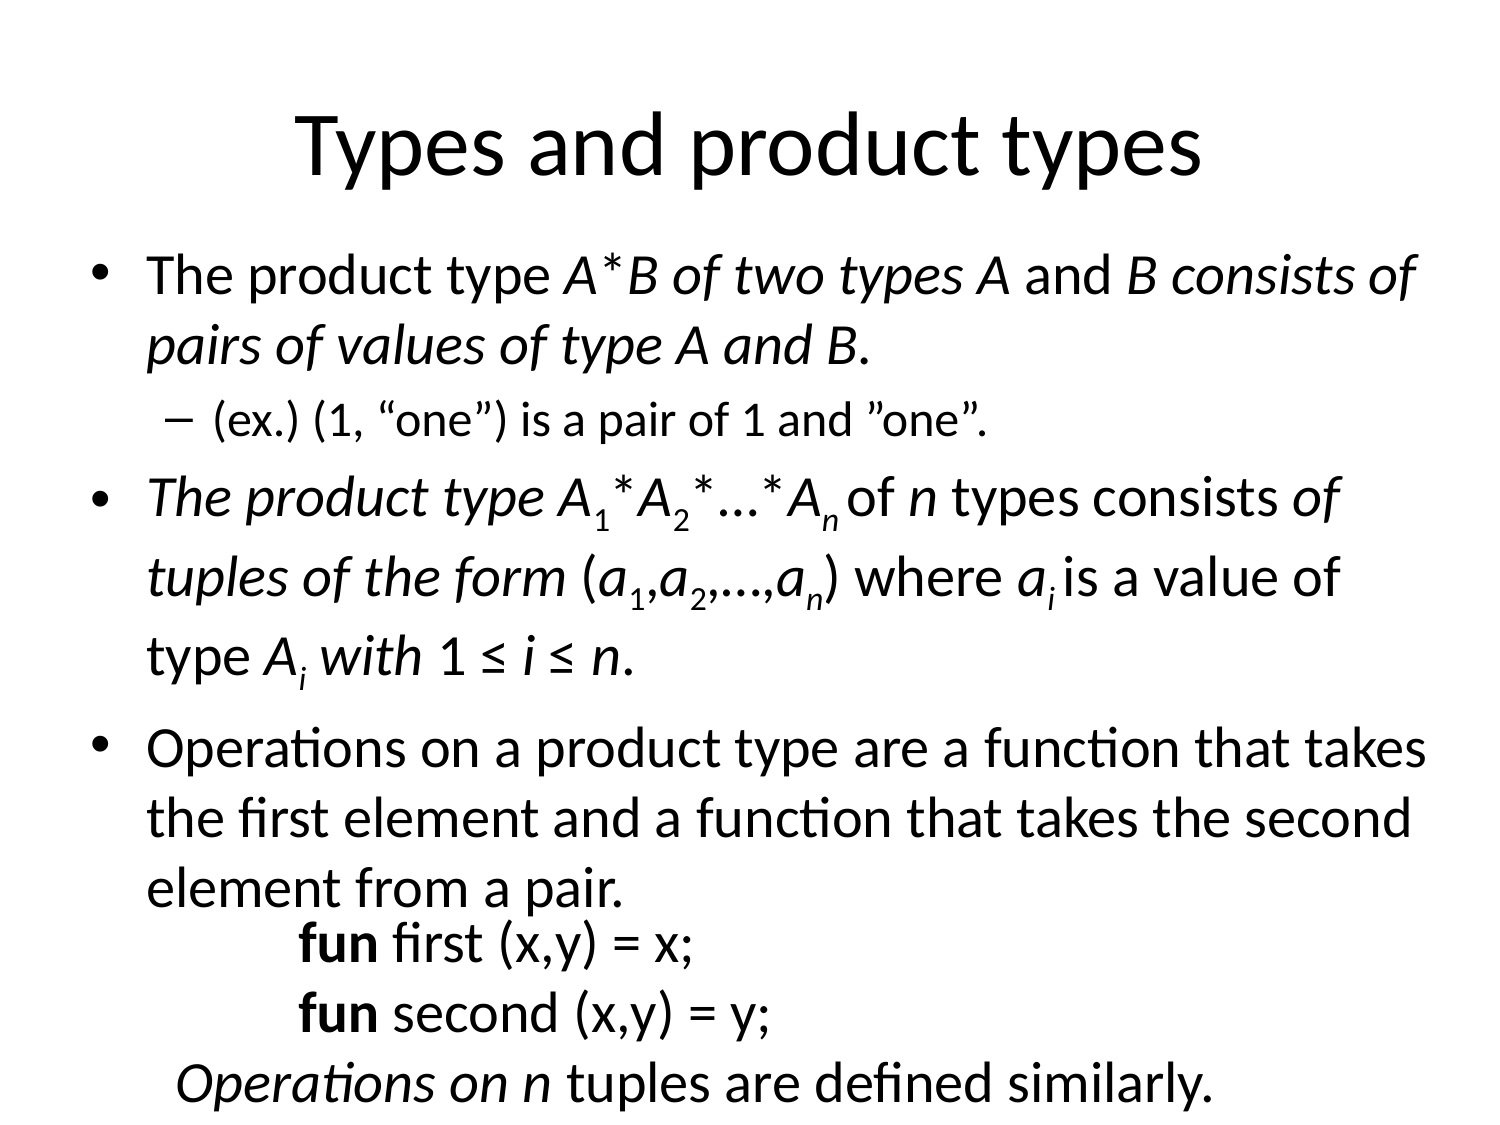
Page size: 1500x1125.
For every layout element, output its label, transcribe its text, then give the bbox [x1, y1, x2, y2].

text_box Operations on n tuples are defined similarly. [160, 1036, 1231, 1122]
text_box fun first (x,y) = x; fun second (x,y) = y; [270, 896, 788, 1036]
title Types and product types [75, 45, 1425, 229]
list The product type A*B of two types A and B consists of pairs of values of type A and B. (ex.) (1, “one”) is a pair of 1 and ”one”. The product type A1*A2*…*An of n types consists of tuples of the form (a1,a2,…,an) where ai is a value of type Ai with 1 ≤ i ≤ n. Operations on a product type are a function that takes the first element and a function that takes the second element from a pair. [75, 229, 1450, 778]
